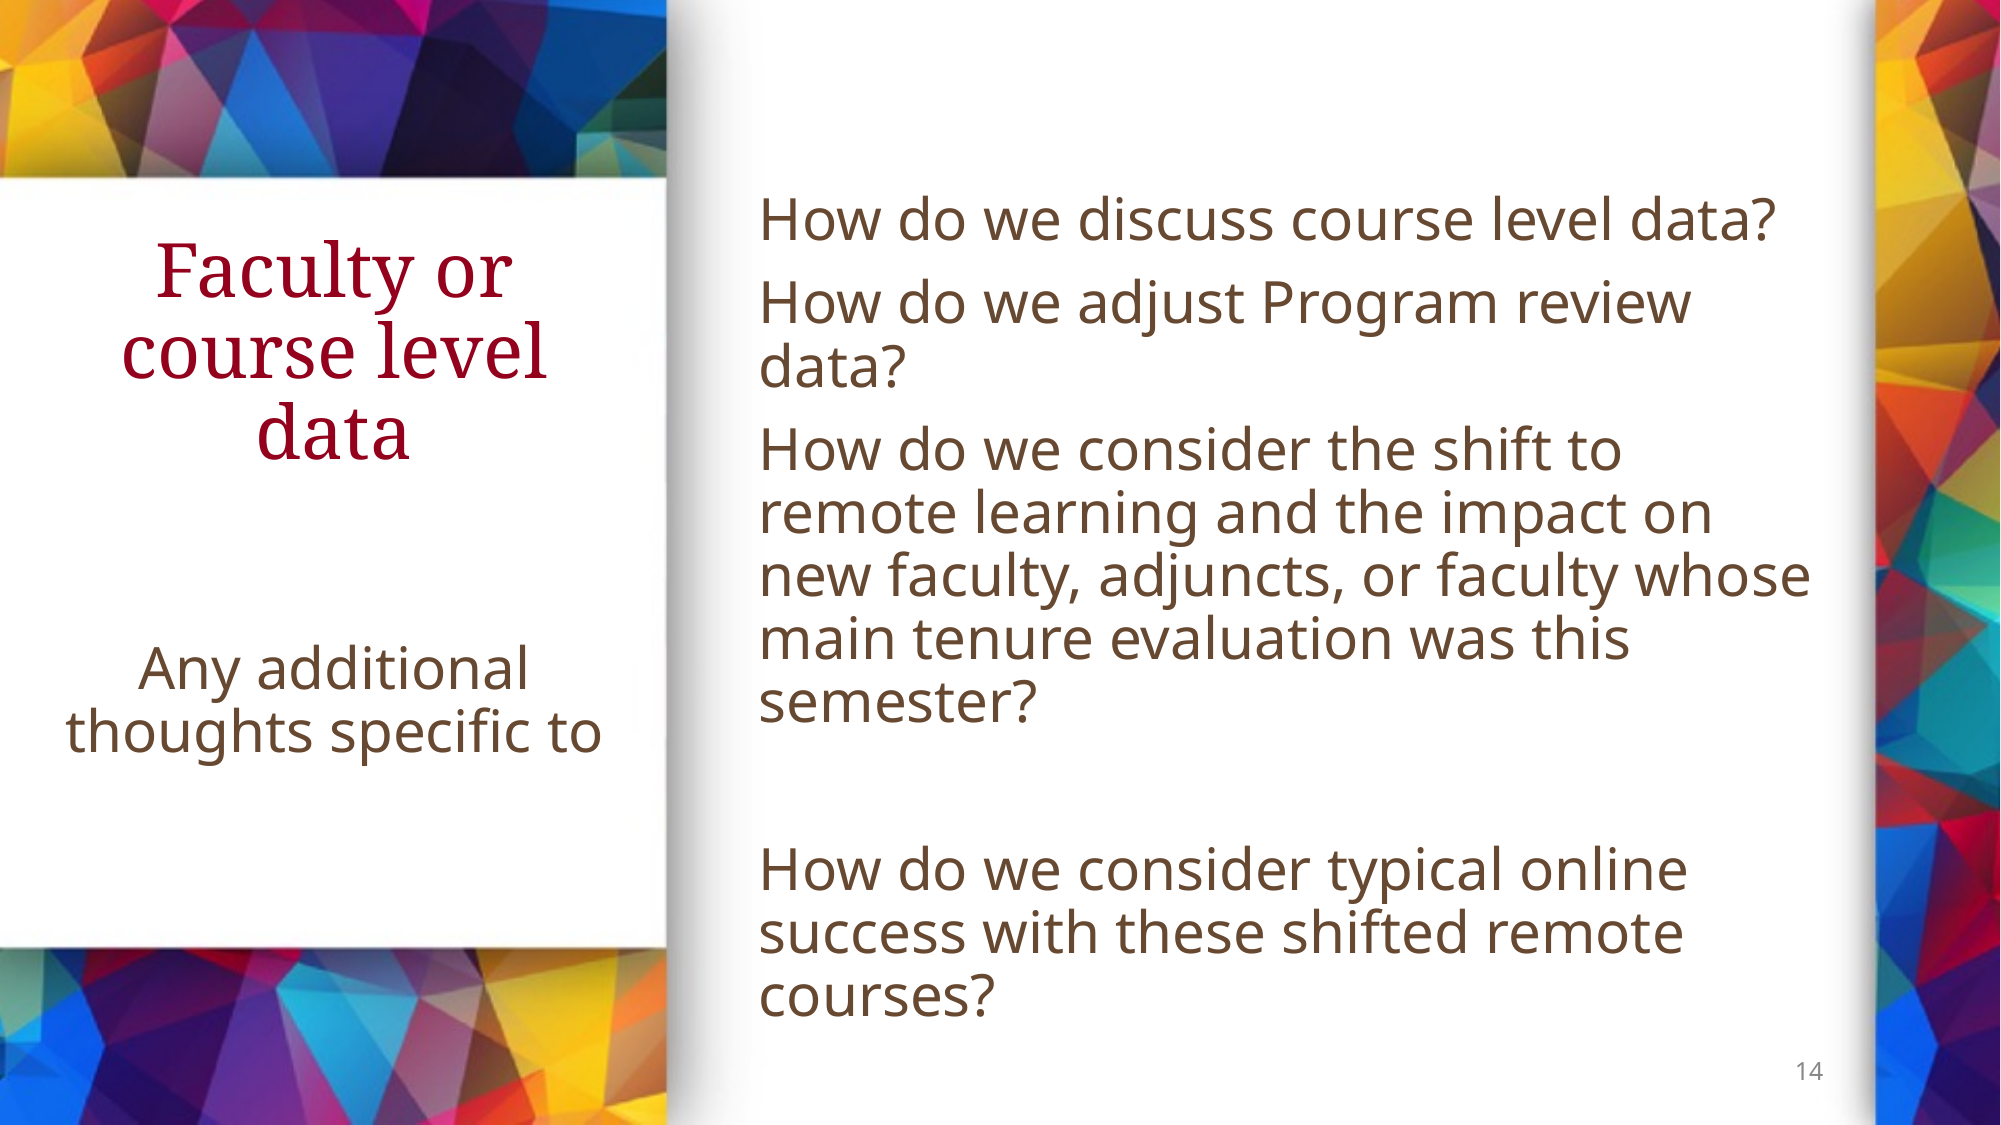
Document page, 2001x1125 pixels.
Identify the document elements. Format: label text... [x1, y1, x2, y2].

title Faculty or course level data [40, 219, 629, 484]
list How do we discuss course level data? How do we adjust Program review data? How do we consider the shift to remote learning and the impact on new faculty, adjuncts, or faculty whose main tenure evaluation was this semester? How do we consider typical online success with these shifted remote courses? [743, 182, 1839, 949]
slide_number 14 [1388, 1042, 1839, 1103]
list Any additional thoughts specific to [40, 631, 629, 896]
